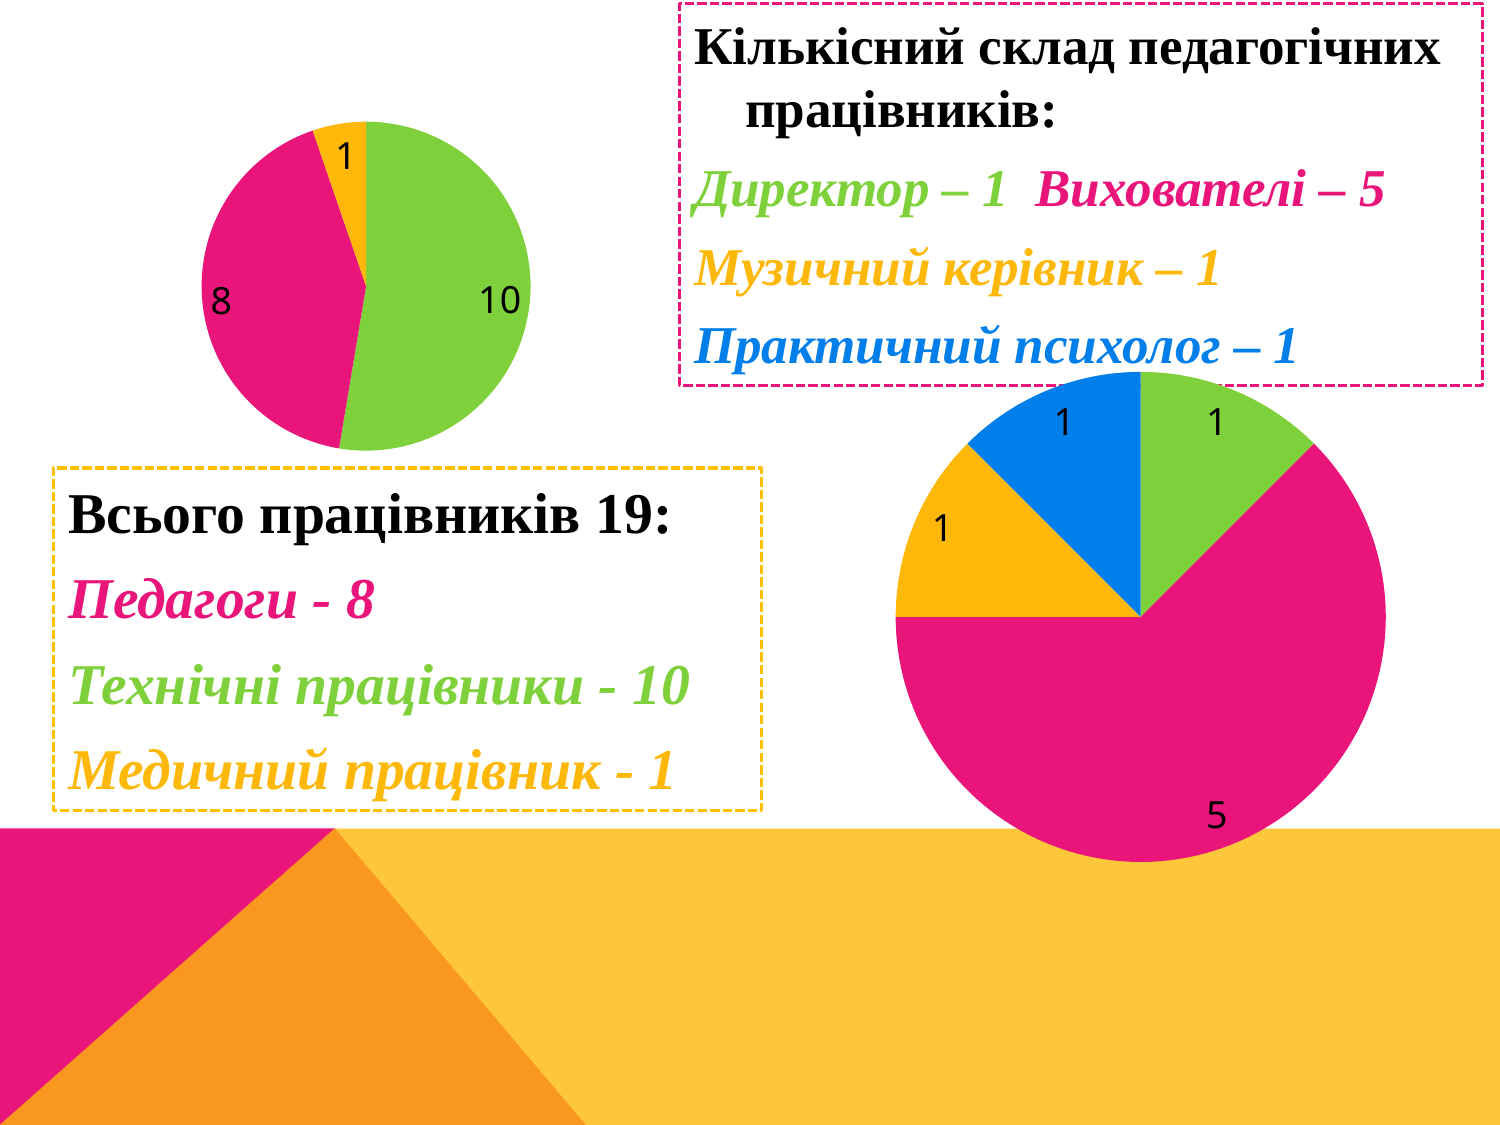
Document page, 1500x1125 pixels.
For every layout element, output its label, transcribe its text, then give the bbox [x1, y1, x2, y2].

list Всього працівників 19: Педагоги - 8 Технічні працівники - 10 Медичний працівник - 1 [53, 468, 762, 811]
list Кількісний склад педагогічних працівників: Директор – 1 Вихователі – 5 Музичний керівник – 1 Практичний психолог – 1 [679, 3, 1483, 386]
chart [808, 361, 1452, 873]
chart [100, 54, 633, 460]
